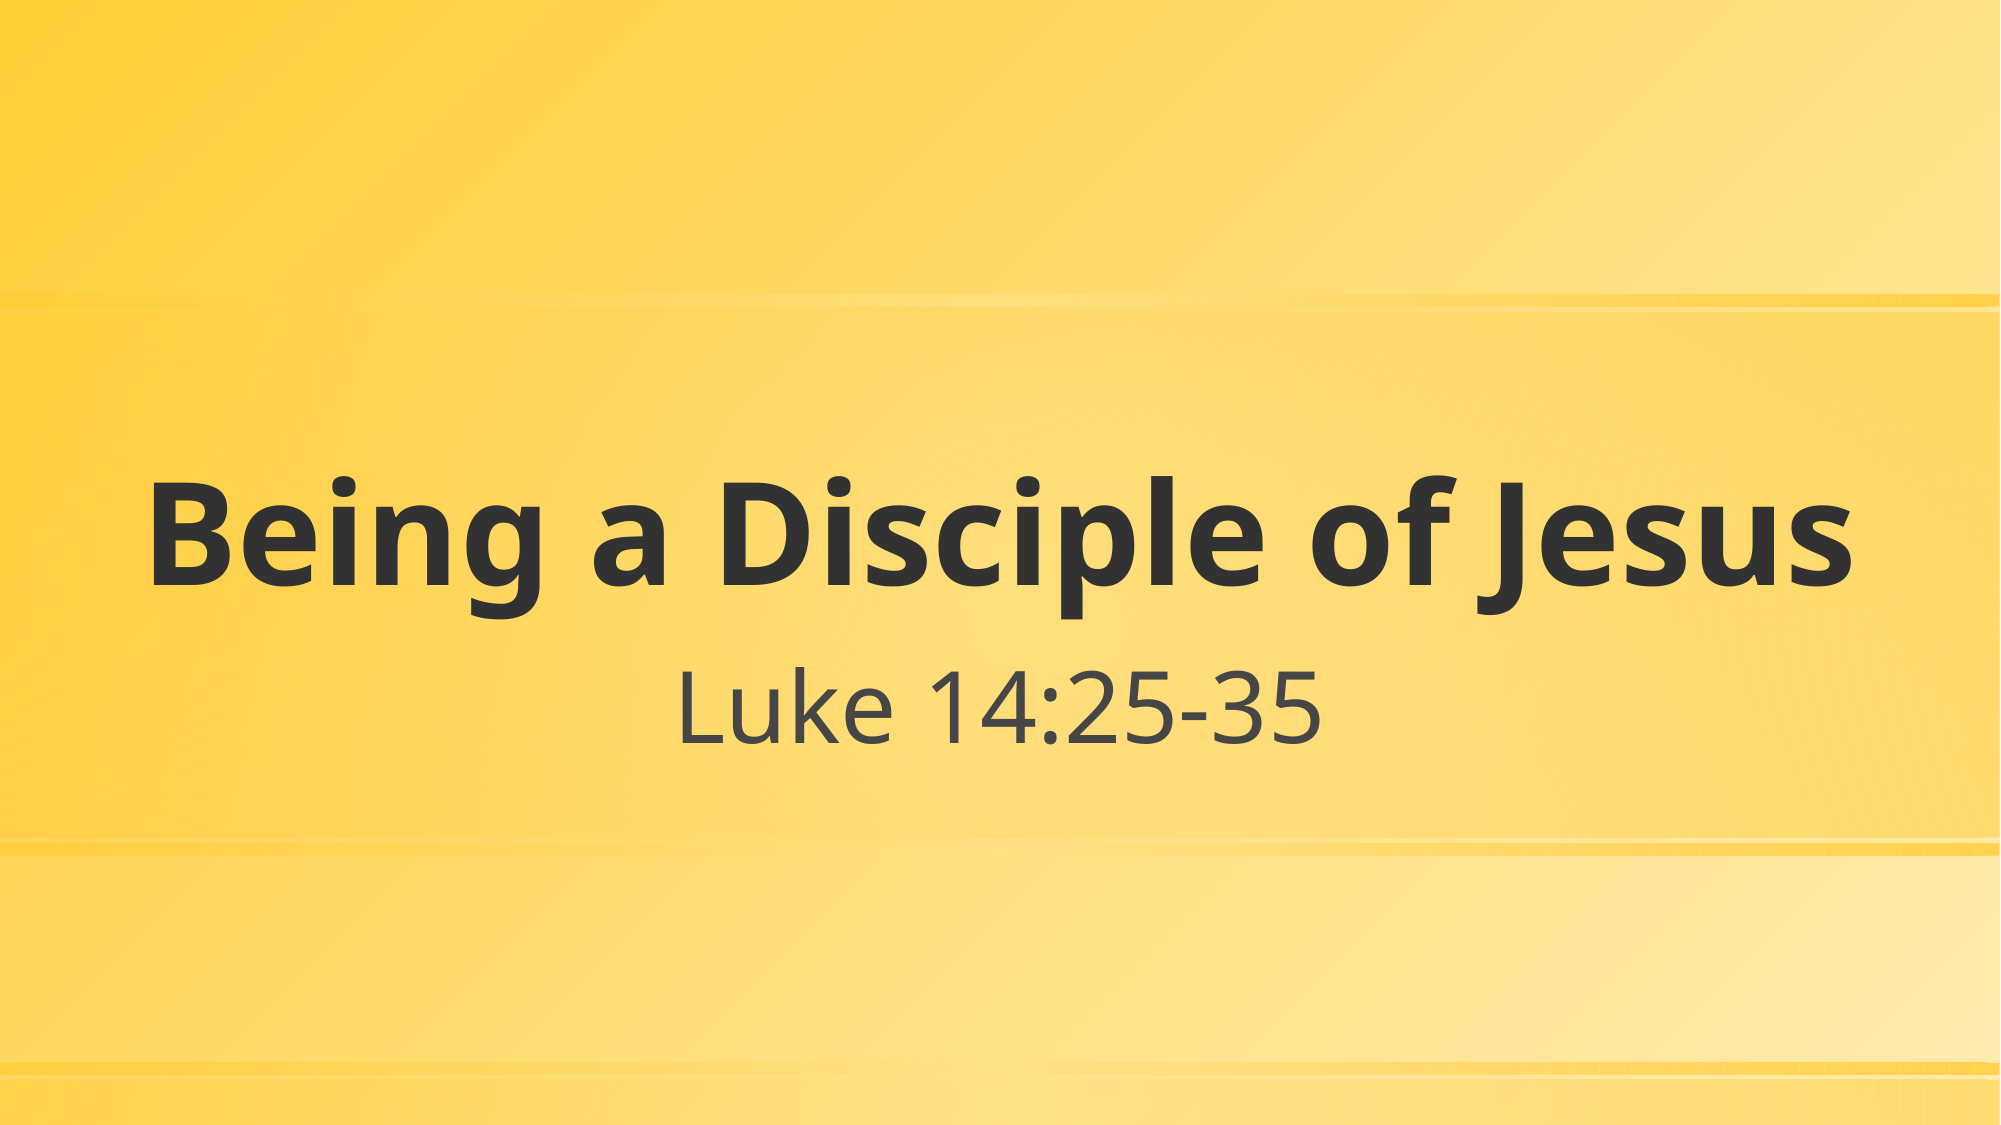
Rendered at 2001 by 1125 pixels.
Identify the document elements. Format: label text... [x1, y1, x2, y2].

title Being a Disciple of Jesus [14, 341, 1985, 624]
subtitle Luke 14:25-35 [212, 649, 1788, 800]
